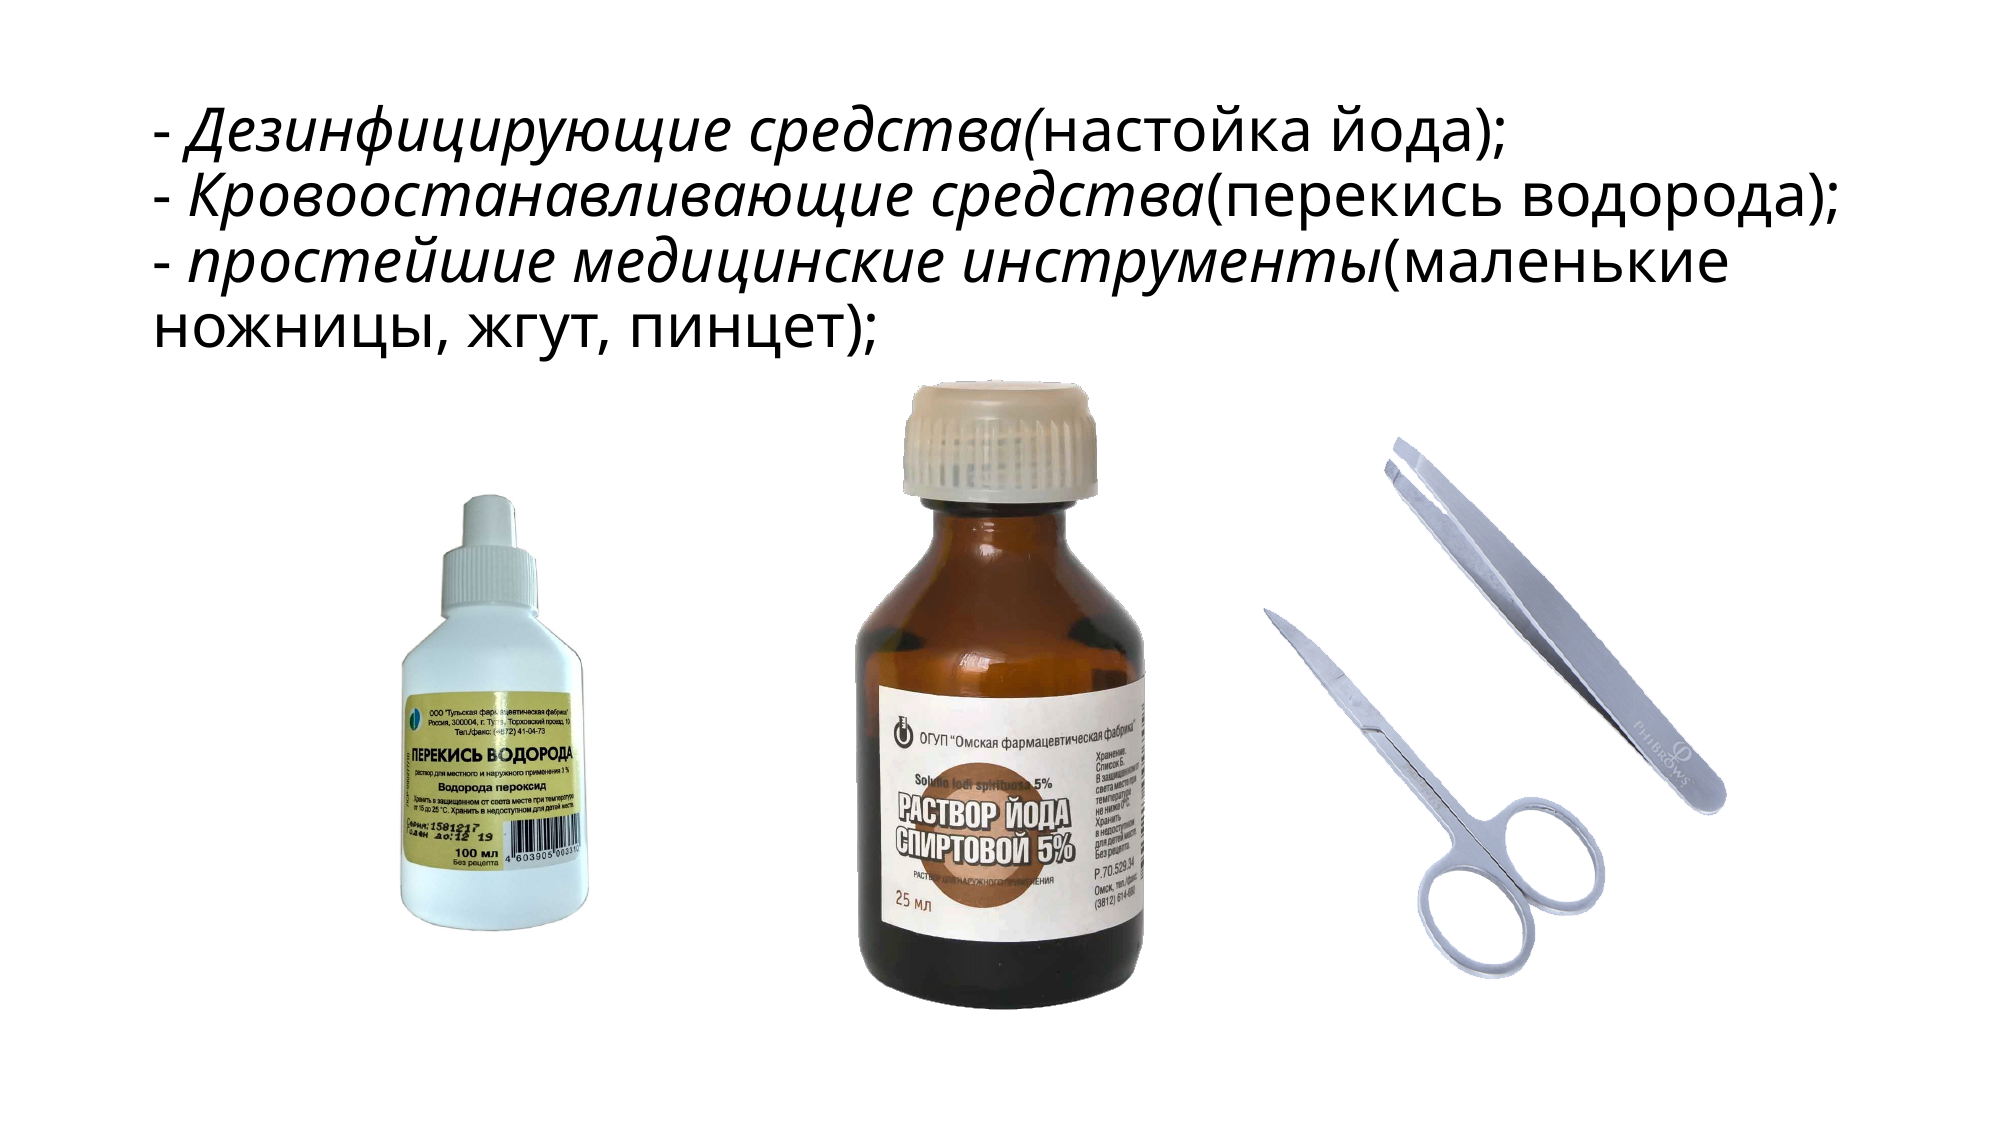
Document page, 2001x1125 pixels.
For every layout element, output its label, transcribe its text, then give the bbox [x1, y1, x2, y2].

picture [1199, 364, 1822, 1054]
picture [182, 399, 801, 1010]
title - Дезинфицирующие средства(настойка йода); - Кровоостанавливающие средства(перекись водорода); - простейшие медицинские инструменты(маленькие ножницы, жгут, пинцет); [137, 59, 1863, 400]
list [853, 379, 1146, 1010]
